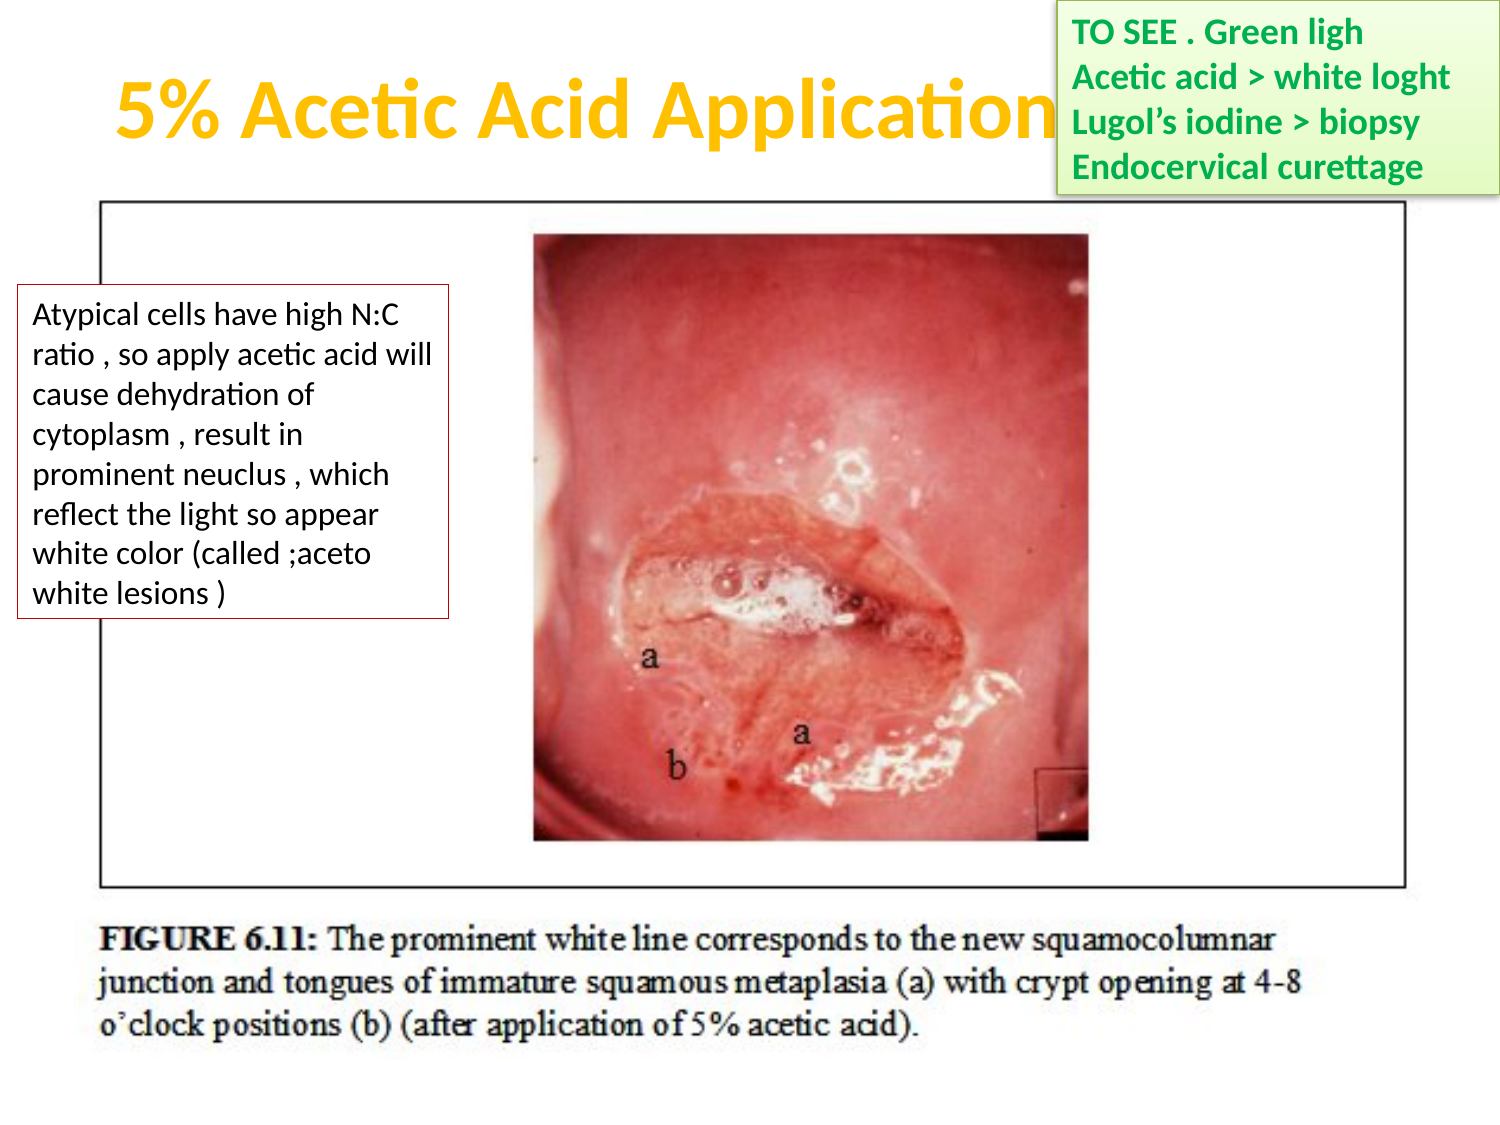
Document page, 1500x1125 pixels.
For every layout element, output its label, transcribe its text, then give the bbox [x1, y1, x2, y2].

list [74, 198, 1426, 1060]
text_box Atypical cells have high N:C ratio , so apply acetic acid will cause dehydration of cytoplasm , result in prominent neuclus , which reflect the light so appear white color (called ;aceto white lesions ) [17, 284, 69, 619]
title 5% Acetic Acid Application [99, 45, 1051, 164]
text_box TO SEE . Green ligh Acetic acid > white loght Lugol’s iodine > biopsy Endocervical curettage [1056, 0, 1500, 195]
